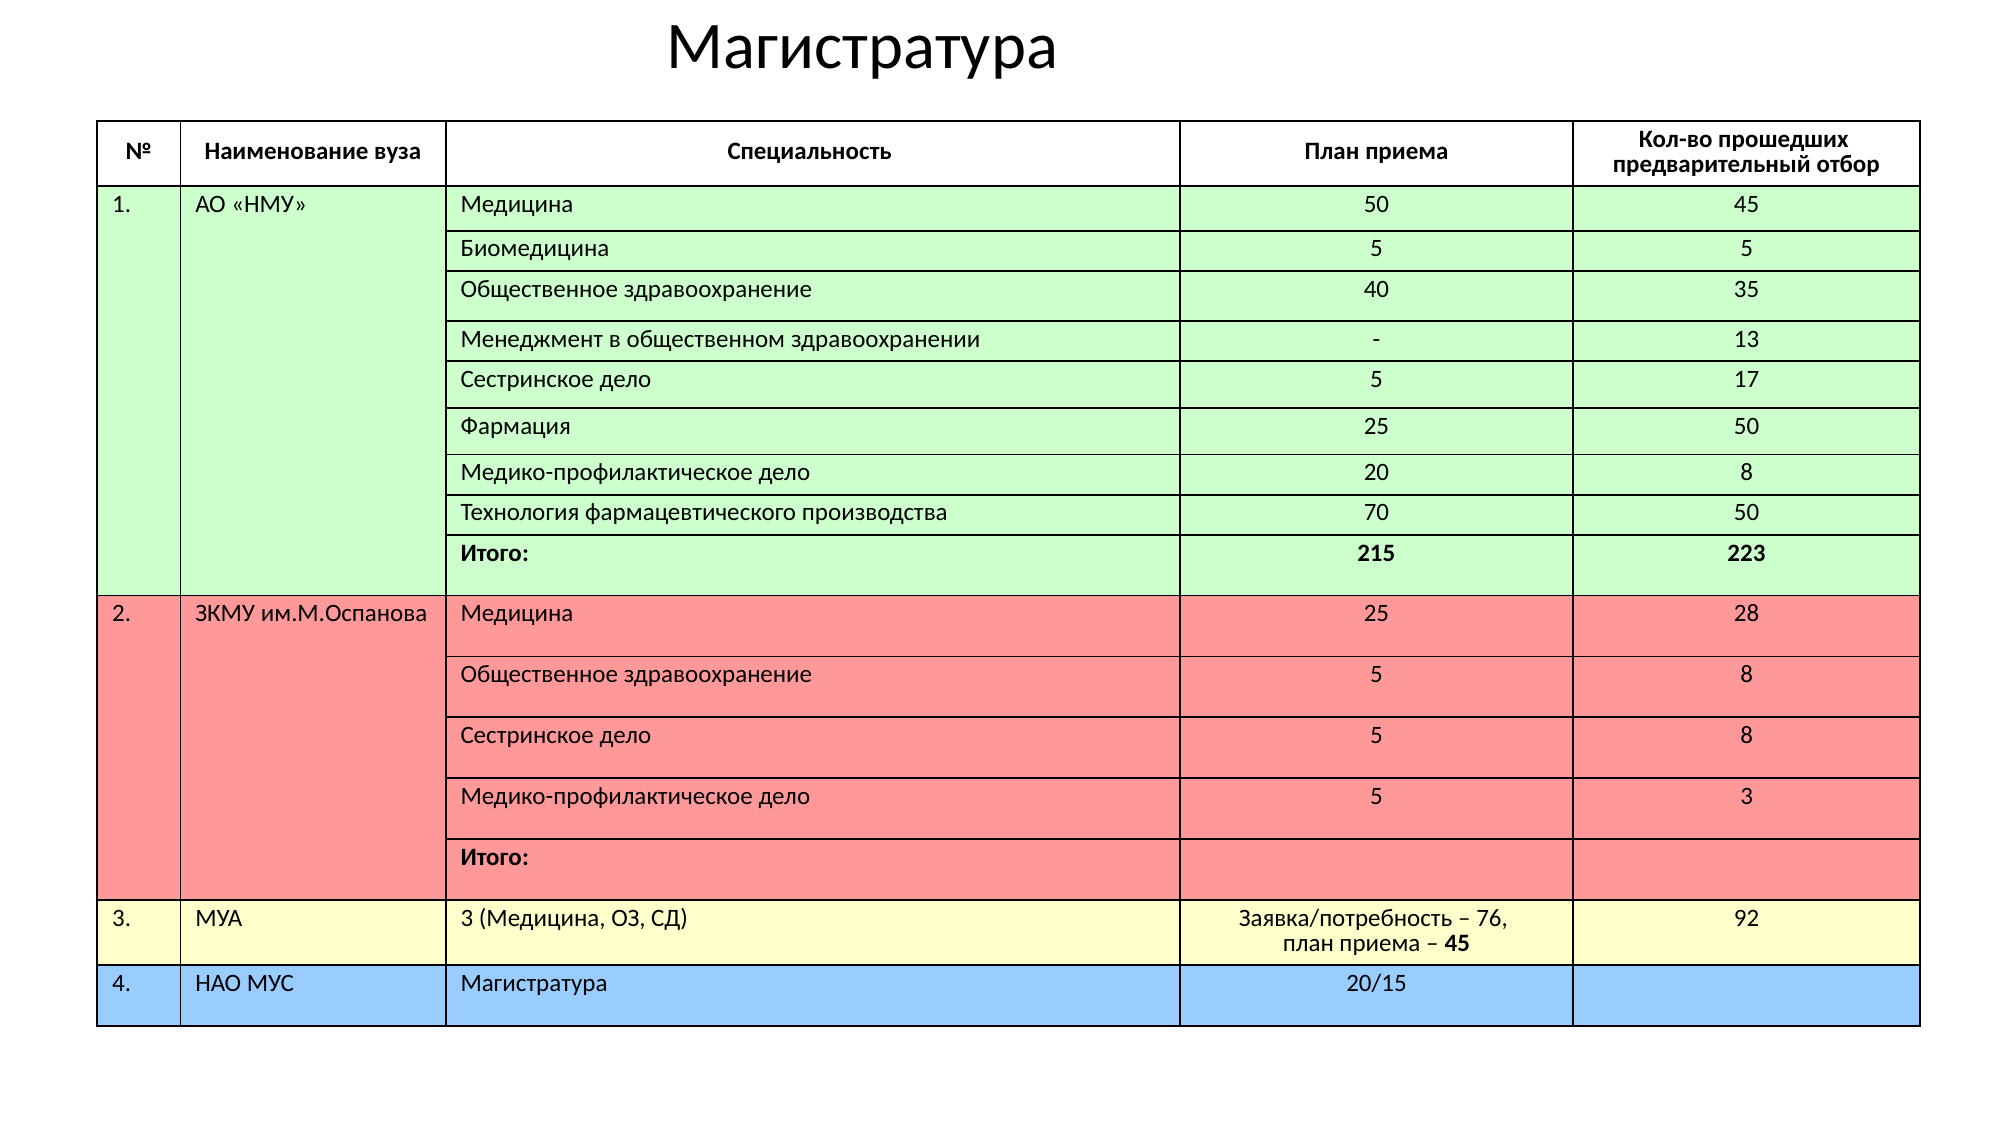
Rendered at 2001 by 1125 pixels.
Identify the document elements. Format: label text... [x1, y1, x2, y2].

table_cell 2. [98, 596, 180, 899]
table_cell Медико-профилактическое дело [447, 455, 1179, 494]
table_cell 5 [1181, 232, 1572, 270]
table_cell 4. [98, 966, 180, 1025]
table_cell [1574, 966, 1919, 1025]
table_cell 17 [1574, 362, 1919, 407]
table_cell 3 [1574, 779, 1919, 838]
table_cell АО «НМУ» [181, 187, 445, 595]
table_cell 35 [1574, 272, 1919, 320]
table_cell Заявка/потребность – 76, план приема – 45 [1181, 901, 1572, 964]
table_cell 8 [1574, 455, 1919, 494]
table_cell [1181, 840, 1572, 899]
table_cell Медицина [447, 596, 1179, 656]
table_cell 5 [1181, 718, 1572, 777]
table_cell МУА [181, 901, 445, 964]
table_cell 215 [1181, 536, 1572, 595]
table_cell 5 [1181, 362, 1572, 407]
table_header Специальность [447, 122, 1179, 185]
table_cell 50 [1574, 496, 1919, 534]
table_cell 25 [1181, 596, 1572, 656]
title Магистратура [0, 0, 1725, 93]
table_cell Медико-профилактическое дело [447, 779, 1179, 838]
table_cell 8 [1574, 718, 1919, 777]
table_header Наименование вуза [181, 122, 445, 185]
table_cell - [1181, 322, 1572, 360]
table_cell 5 [1574, 232, 1919, 270]
table_cell Биомедицина [447, 232, 1179, 270]
table_cell Сестринское дело [447, 718, 1179, 777]
table_cell 1. [98, 187, 180, 595]
table_header Кол-во прошедших предварительный отбор [1574, 122, 1919, 185]
table_cell 20 [1181, 455, 1572, 494]
table_header № [98, 122, 180, 185]
table_cell 3. [98, 901, 180, 964]
table_cell 40 [1181, 272, 1572, 320]
table_cell 5 [1181, 779, 1572, 838]
table_cell Общественное здравоохранение [447, 272, 1179, 320]
table_cell [1574, 840, 1919, 899]
table_cell 70 [1181, 496, 1572, 534]
table_cell Итого: [447, 840, 1179, 899]
table_cell Сестринское дело [447, 362, 1179, 407]
table_cell 3 (Медицина, ОЗ, СД) [447, 901, 1179, 964]
table_cell ЗКМУ им.М.Оспанова [181, 596, 445, 899]
table_cell 25 [1181, 409, 1572, 454]
table_cell 20/15 [1181, 966, 1572, 1025]
table_cell 223 [1574, 536, 1919, 595]
table_cell Менеджмент в общественном здравоохранении [447, 322, 1179, 360]
table_cell 92 [1574, 901, 1919, 964]
table_cell Итого: [447, 536, 1179, 595]
table_cell 50 [1181, 187, 1572, 230]
table_cell 5 [1181, 657, 1572, 716]
table_cell 28 [1574, 596, 1919, 656]
table_header План приема [1181, 122, 1572, 185]
table_cell 8 [1574, 657, 1919, 716]
table_cell Общественное здравоохранение [447, 657, 1179, 716]
table_cell Медицина [447, 187, 1179, 230]
table_cell Магистратура [447, 966, 1179, 1025]
table_cell НАО МУС [181, 966, 445, 1025]
table_cell 13 [1574, 322, 1919, 360]
table_cell Технология фармацевтического производства [447, 496, 1179, 534]
table_cell Фармация [447, 409, 1179, 454]
table_cell 45 [1574, 187, 1919, 230]
table_cell 50 [1574, 409, 1919, 454]
